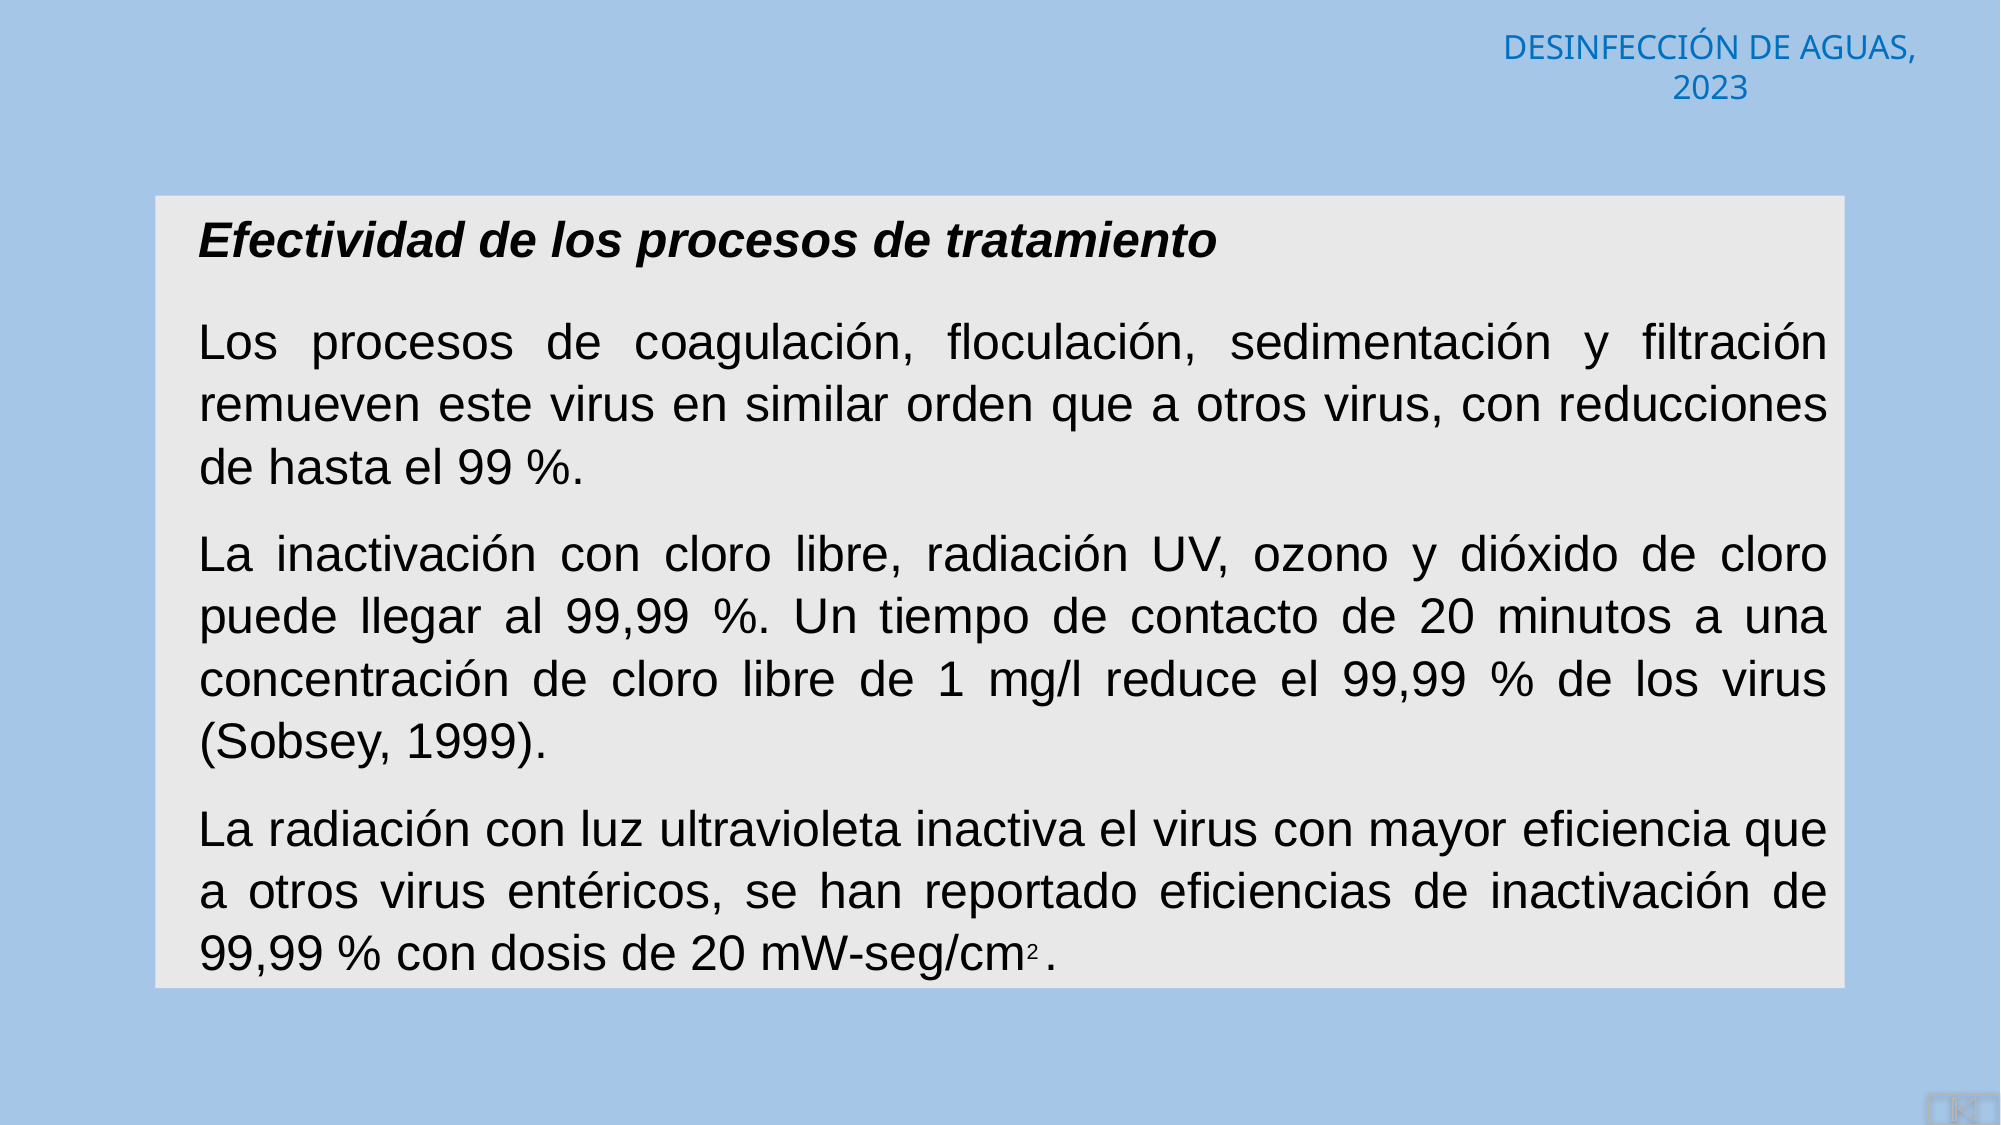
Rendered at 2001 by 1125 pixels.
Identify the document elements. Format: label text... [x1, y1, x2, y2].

text_box Efectividad de los procesos de tratamiento Los procesos de coagulación, floculación, sedimentación y filtración remueven este virus en similar orden que a otros virus, con reducciones de hasta el 99 %. La inactivación con cloro libre, radiación UV, ozono y dióxido de cloro puede llegar al 99,99 %. Un tiempo de contacto de 20 minutos a una concentración de cloro libre de 1 mg/l reduce el 99,99 % de los virus (Sobsey, 1999). La radiación con luz ultravioleta inactiva el virus con mayor eficiencia que a otros virus entéricos, se han reportado eficiencias de inactivación de 99,99 % con dosis de 20 mW-seg/cm2 . [155, 195, 1845, 989]
